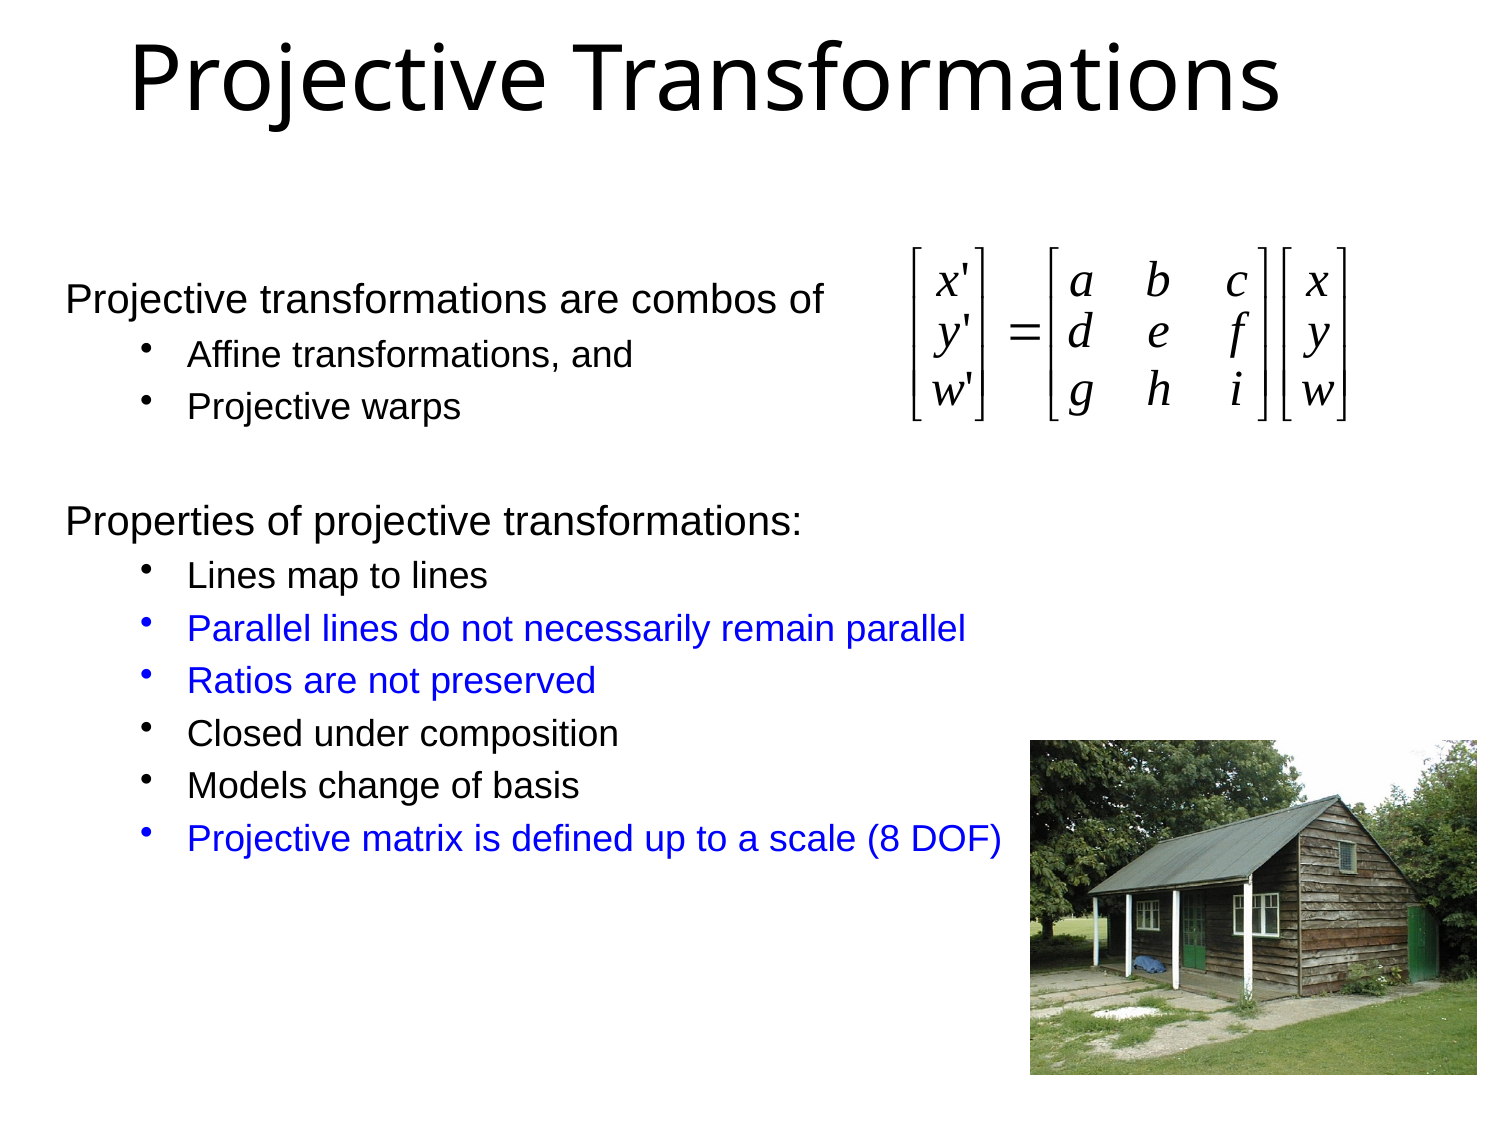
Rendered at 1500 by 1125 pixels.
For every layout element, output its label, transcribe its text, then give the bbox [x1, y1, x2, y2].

text_box Projective transformations are combos of Affine transformations, and Projective warps Properties of projective transformations: Lines map to lines Parallel lines do not necessarily remain parallel Ratios are not preserved Closed under composition Models change of basis Projective matrix is defined up to a scale (8 DOF) [50, 264, 1456, 1075]
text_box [901, 237, 1363, 432]
picture [1030, 740, 1477, 1075]
title Projective Transformations [112, 12, 1388, 150]
